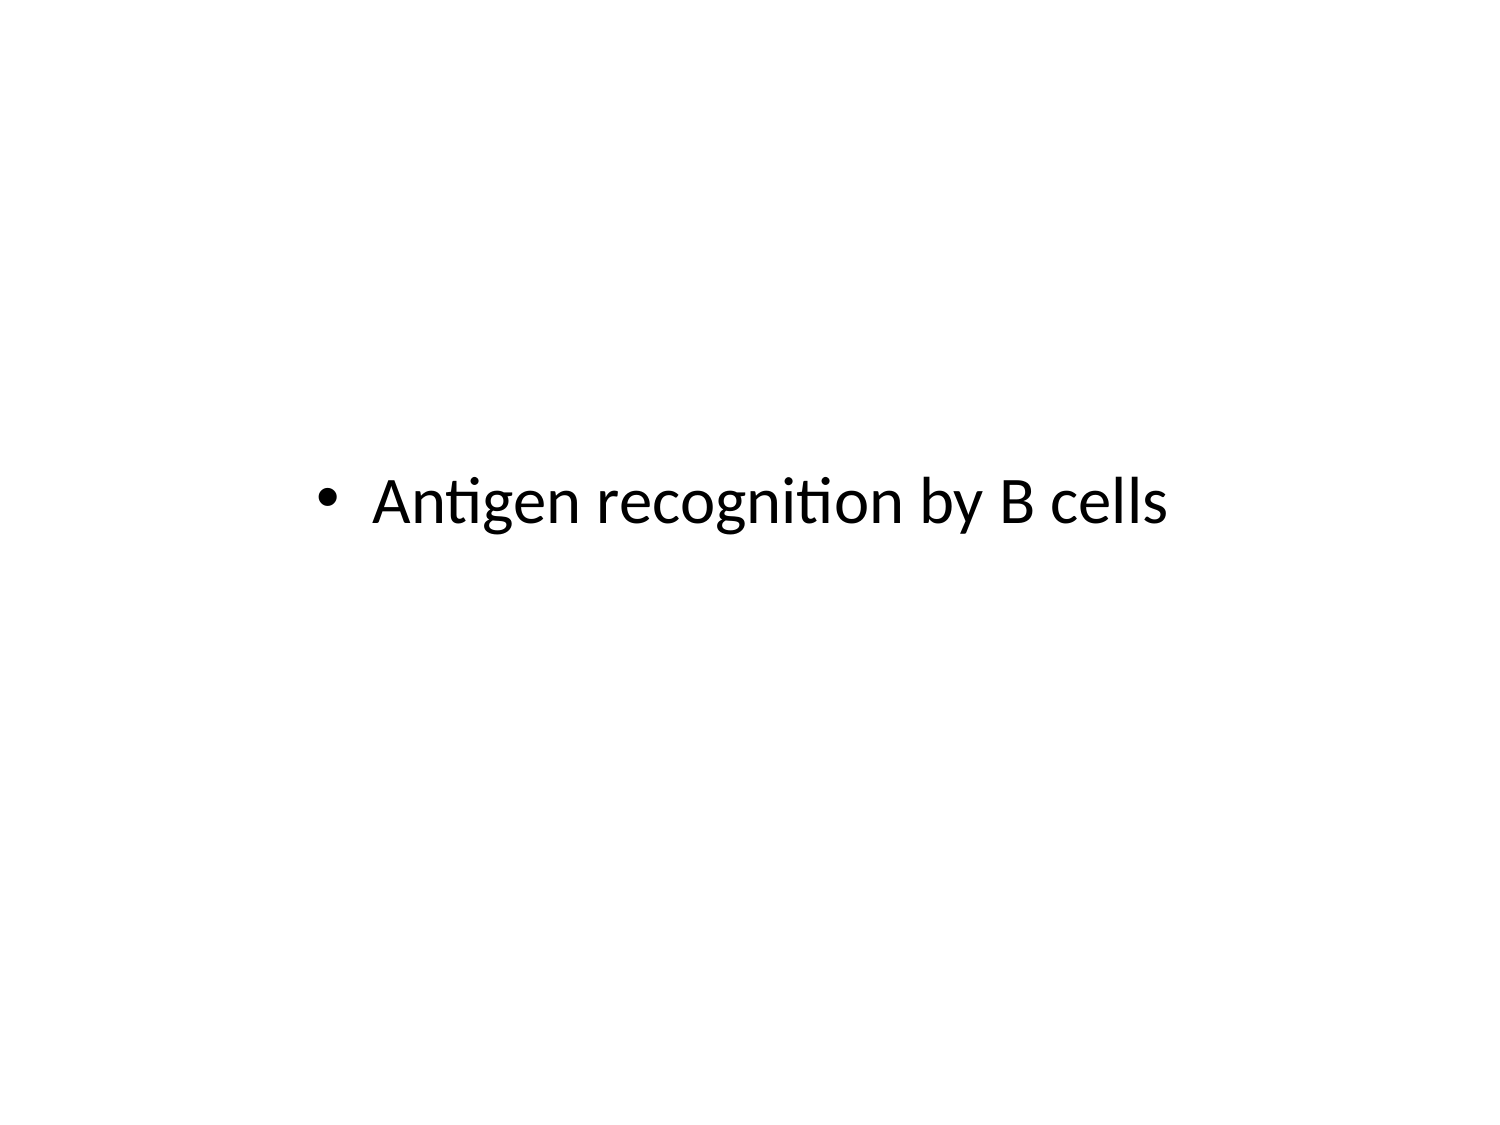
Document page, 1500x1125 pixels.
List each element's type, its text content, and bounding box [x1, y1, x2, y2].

list Antigen recognition by B cells [75, 262, 1425, 1005]
